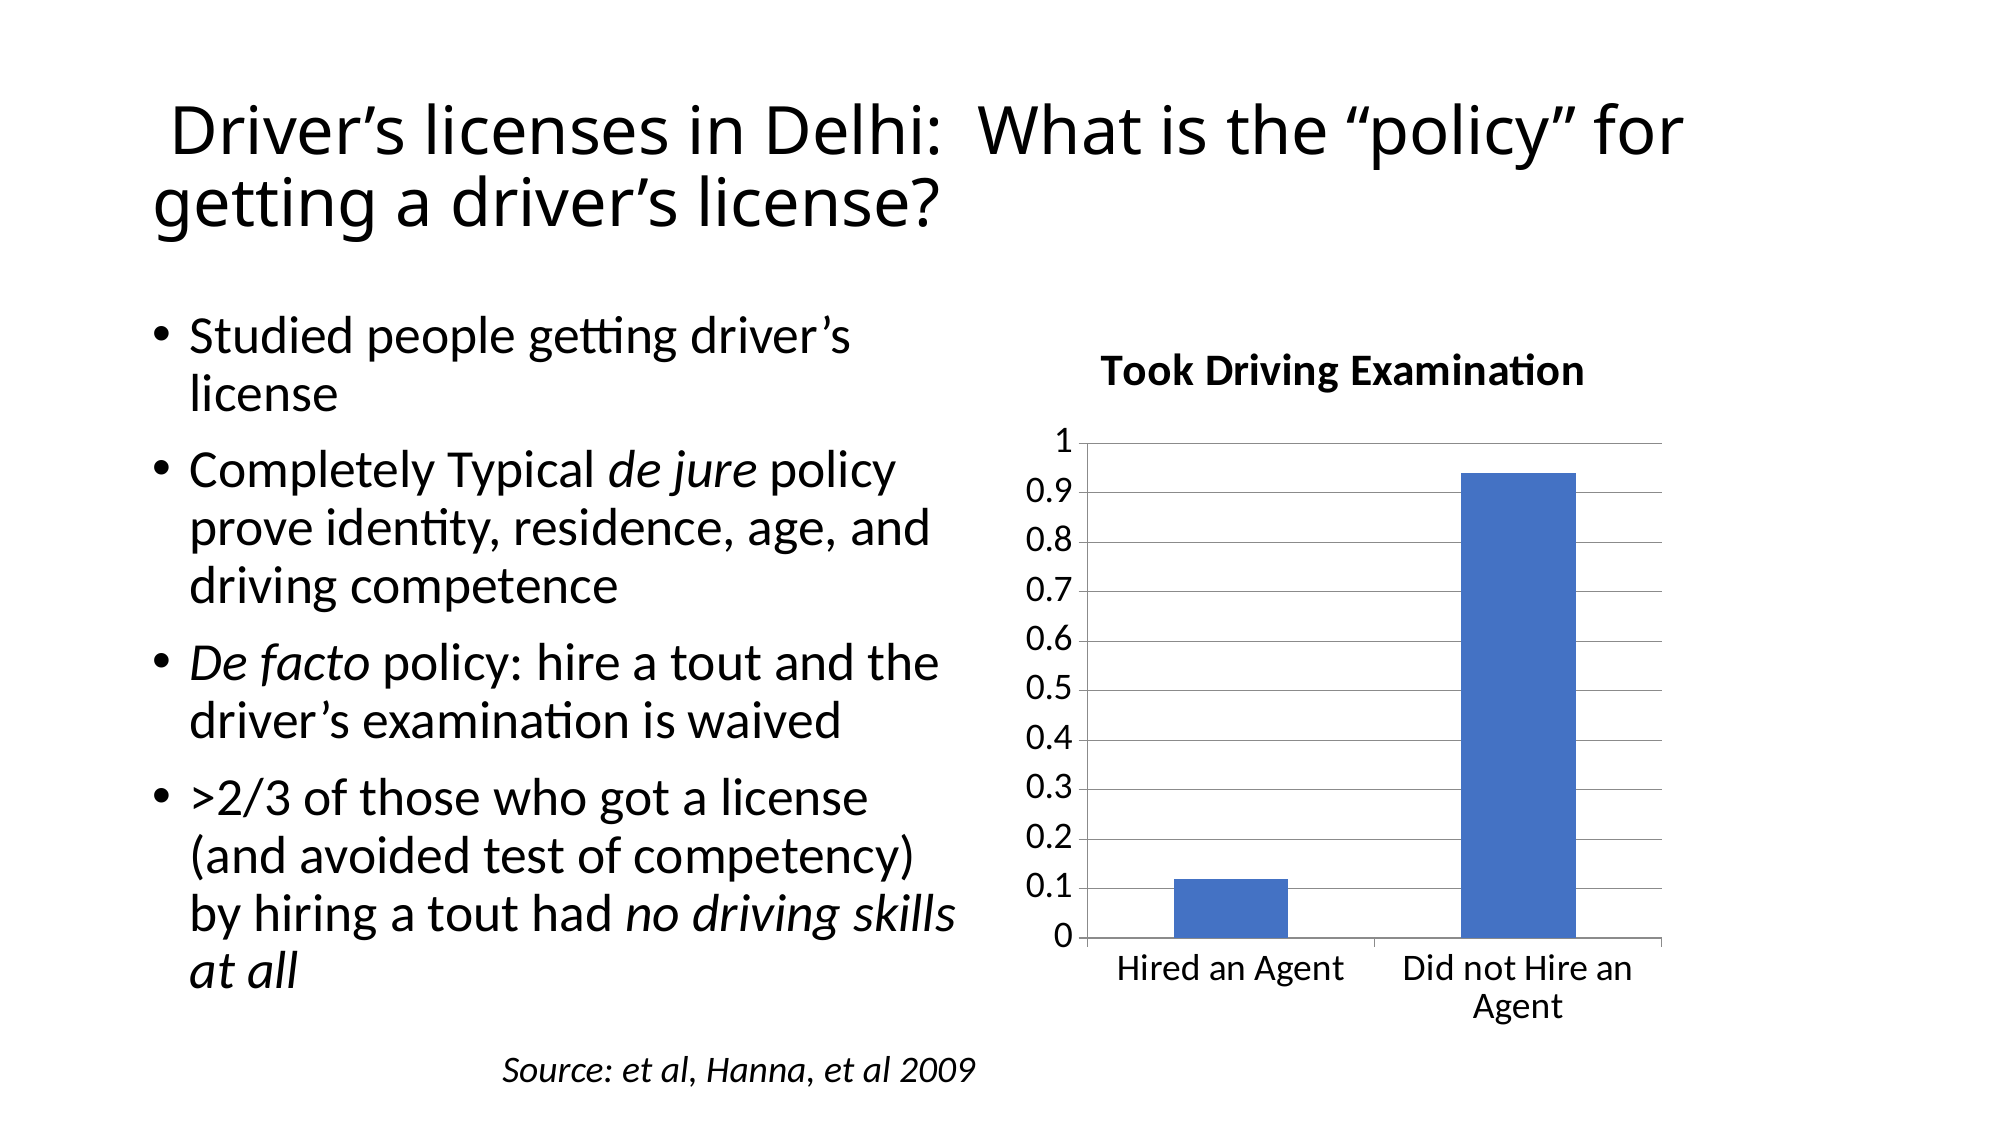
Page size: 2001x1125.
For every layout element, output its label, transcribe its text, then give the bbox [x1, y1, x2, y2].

chart [1012, 315, 1675, 1043]
title Driver’s licenses in Delhi: What is the “policy” for getting a driver’s license? [137, 59, 1863, 278]
list Studied people getting driver’s license Completely Typical de jure policy prove identity, residence, age, and driving competence De facto policy: hire a tout and the driver’s examination is waived >2/3 of those who got a license (and avoided test of competency) by hiring a tout had no driving skills at all [137, 299, 988, 1014]
text_box Source: et al, Hanna, et al 2009 [487, 1037, 1238, 1098]
